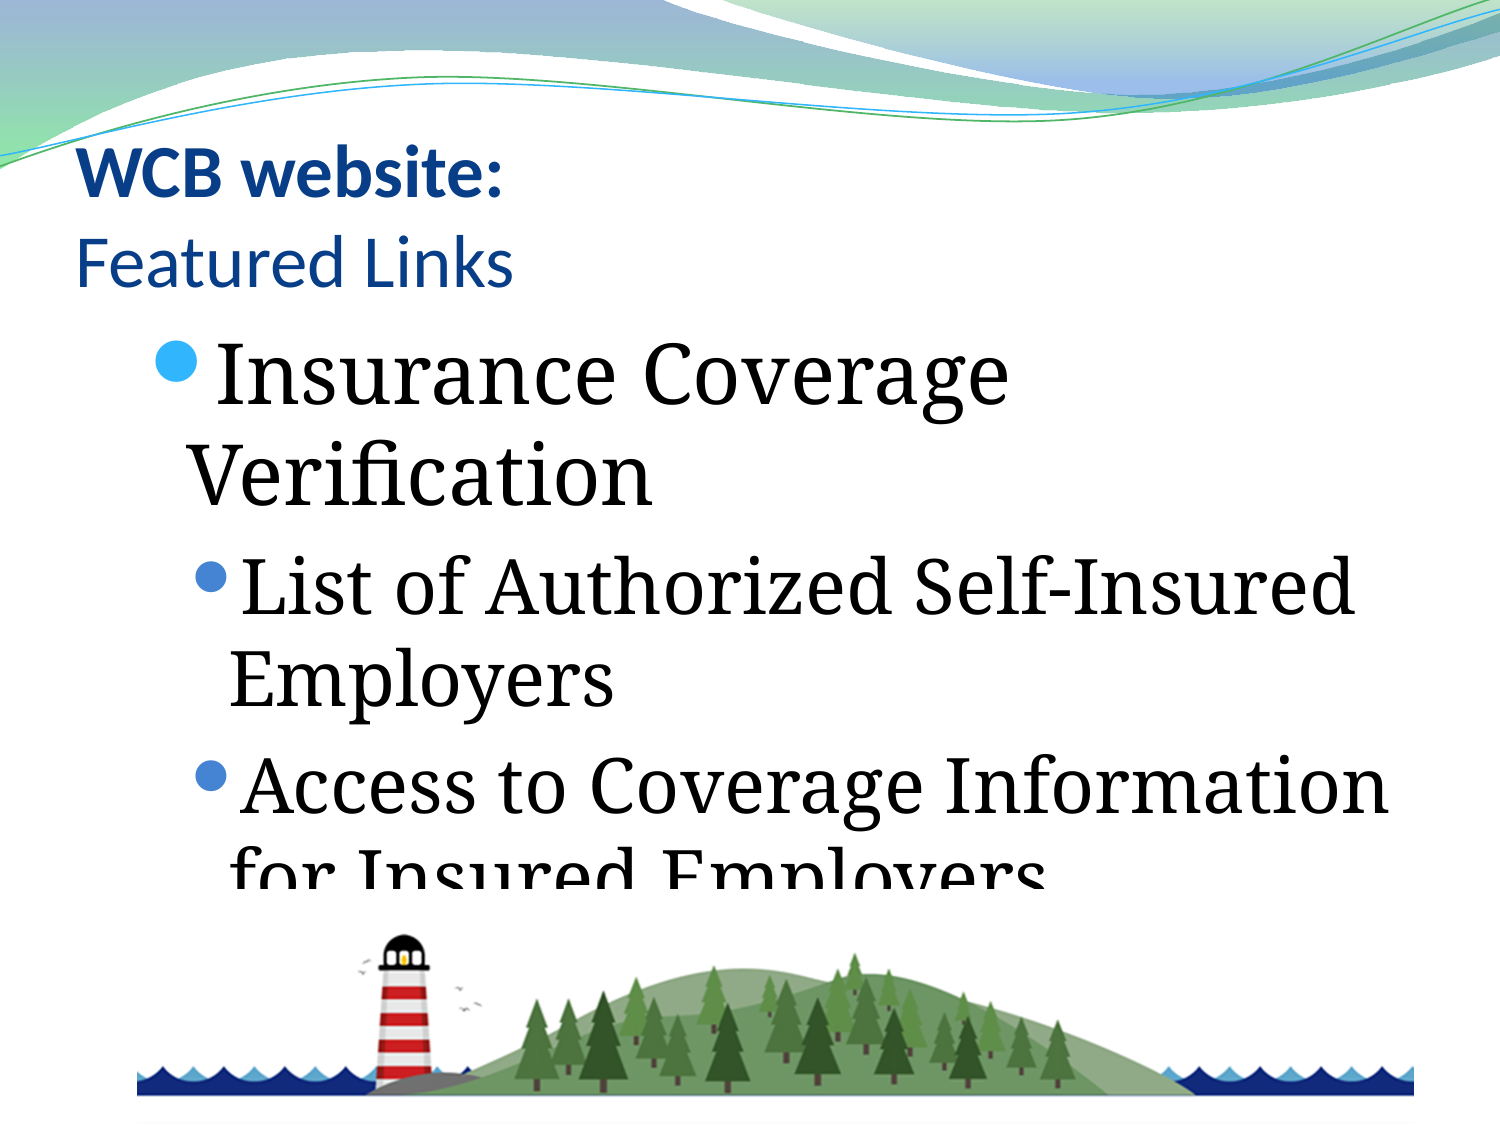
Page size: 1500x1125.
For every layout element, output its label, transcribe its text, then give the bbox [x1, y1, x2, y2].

title WCB website: Featured Links [75, 115, 1425, 303]
list Insurance Coverage Verification List of Authorized Self-Insured Employers Access to Coverage Information for Insured Employers [75, 312, 1476, 938]
picture [137, 888, 1414, 1125]
